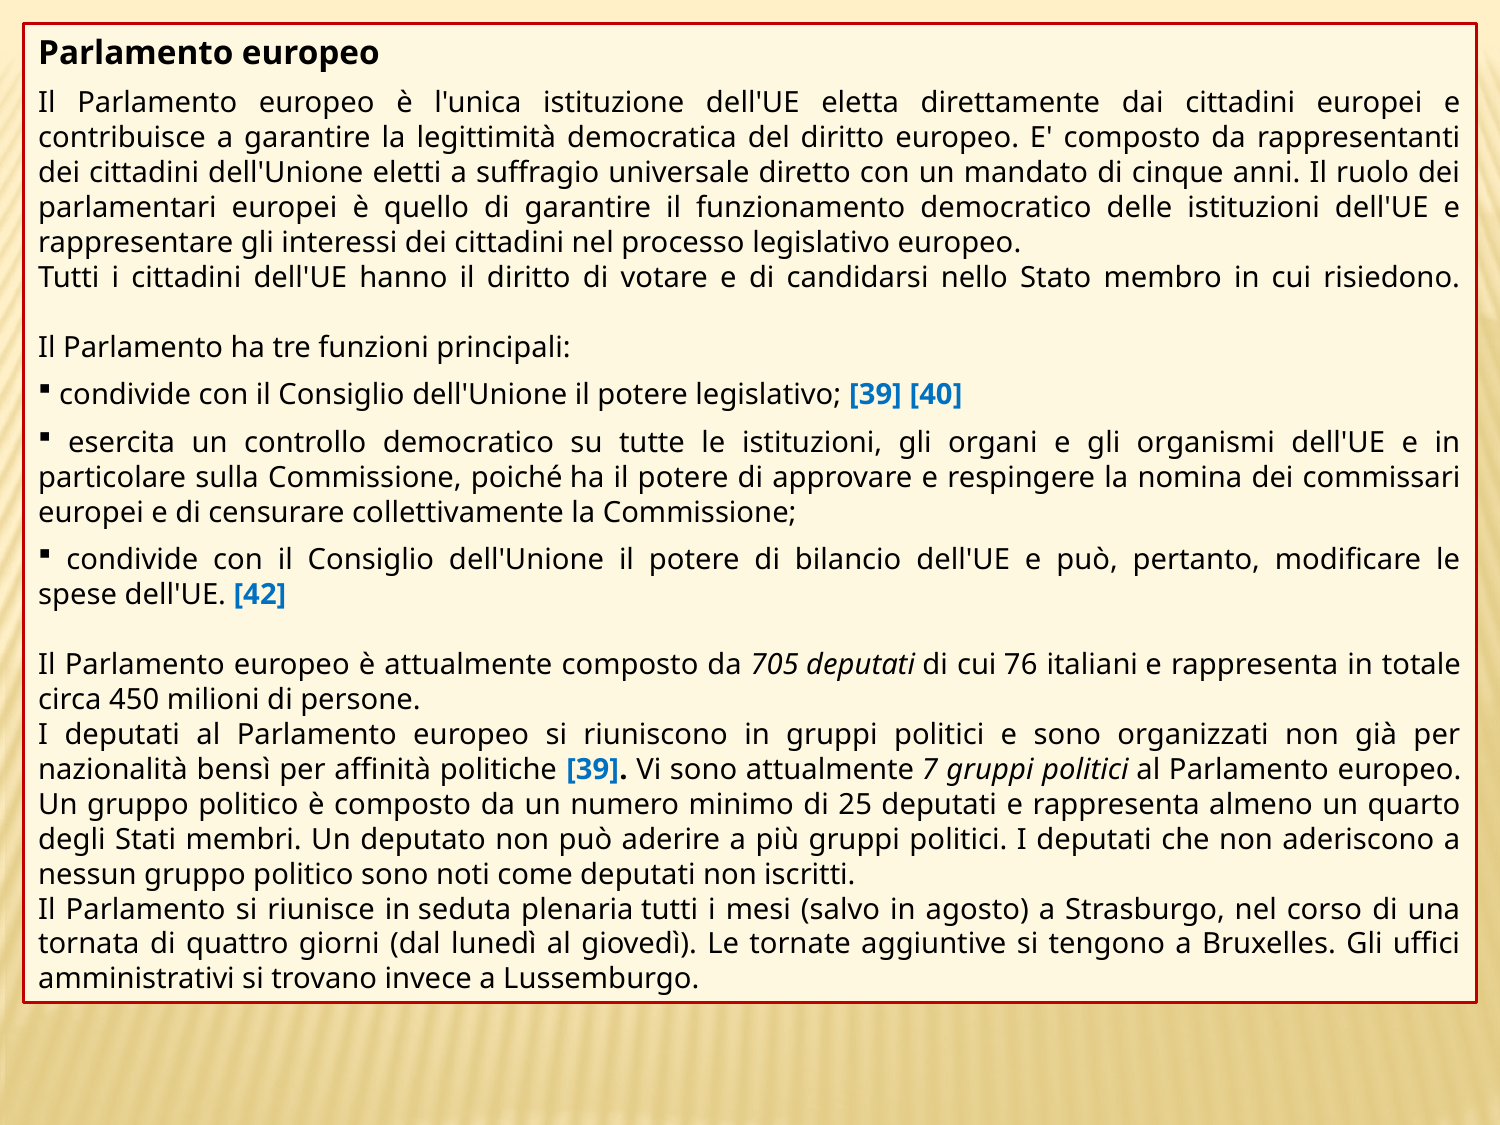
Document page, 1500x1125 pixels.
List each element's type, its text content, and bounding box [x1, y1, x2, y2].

text_box Parlamento europeo Il Parlamento europeo è l'unica istituzione dell'UE eletta direttamente dai cittadini europei e contribuisce a garantire la legittimità democratica del diritto europeo. E' composto da rappresentanti dei cittadini dell'Unione eletti a suffragio universale diretto con un mandato di cinque anni. Il ruolo dei parlamentari europei è quello di garantire il funzionamento democratico delle istituzioni dell'UE e rappresentare gli interessi dei cittadini nel processo legislativo europeo. Tutti i cittadini dell'UE hanno il diritto di votare e di candidarsi nello Stato membro in cui risiedono. Il Parlamento ha tre funzioni principali: condivide con il Consiglio dell'Unione il potere legislativo; [39] [40] esercita un controllo democratico su tutte le istituzioni, gli organi e gli organismi dell'UE e in particolare sulla Commissione, poiché ha il potere di approvare e respingere la nomina dei commissari europei e di censurare collettivamente la Commissione; condivide con il Consiglio dell'Unione il potere di bilancio dell'UE e può, pertanto, modificare le spese dell'UE. [42] Il Parlamento europeo è attualmente composto da 705 deputati di cui 76 italiani e rappresenta in totale circa 450 milioni di persone. I deputati al Parlamento europeo si riuniscono in gruppi politici e sono organizzati non già per nazionalità bensì per affinità politiche [39]. Vi sono attualmente 7 gruppi politici al Parlamento europeo. Un gruppo politico è composto da un numero minimo di 25 deputati e rappresenta almeno un quarto degli Stati membri. Un deputato non può aderire a più gruppi politici. I deputati che non aderiscono a nessun gruppo politico sono noti come deputati non iscritti. Il Parlamento si riunisce in seduta plenaria tutti i mesi (salvo in agosto) a Strasburgo, nel corso di una tornata di quattro giorni (dal lunedì al giovedì). Le tornate aggiuntive si tengono a Bruxelles. Gli uffici amministrativi si trovano invece a Lussemburgo. [23, 23, 1477, 1003]
